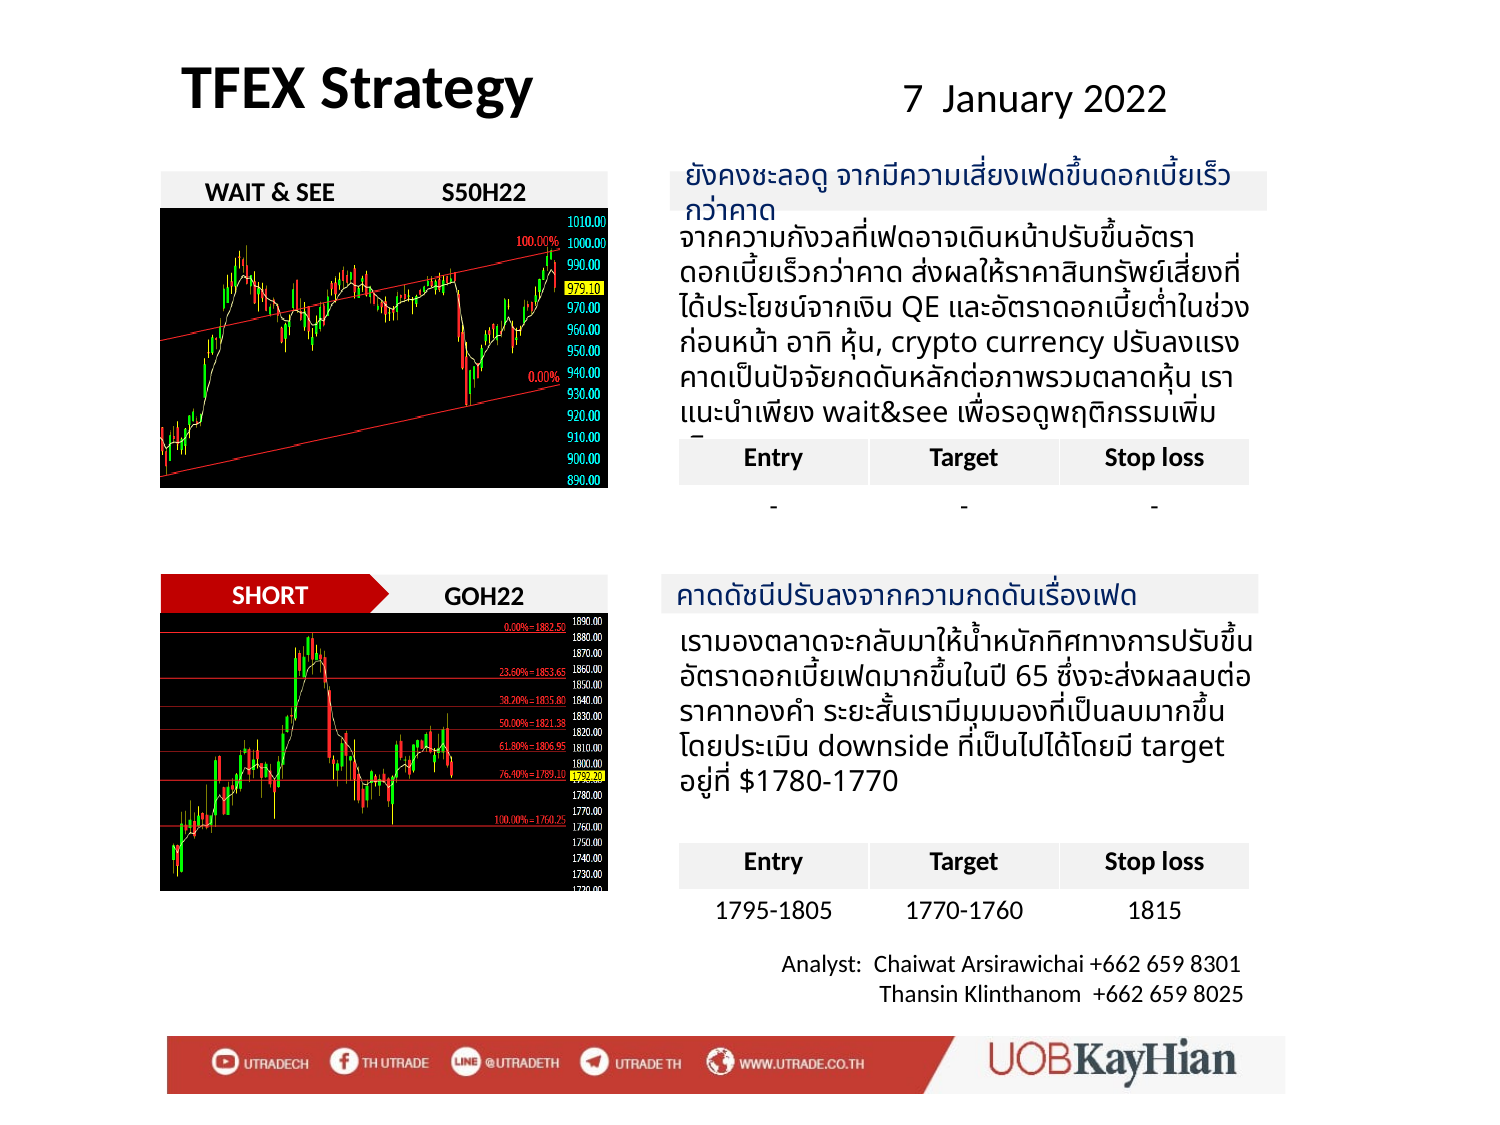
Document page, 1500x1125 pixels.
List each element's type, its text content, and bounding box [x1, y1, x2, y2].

table_cell - [1060, 490, 1249, 536]
table_header Target [870, 843, 1059, 889]
text_box Analyst: Chaiwat Arsirawichai +662 659 8301 Thansin Klinthanom +662 659 8025 [766, 940, 1286, 1016]
table_header Entry [679, 439, 868, 485]
text_box 7 January 2022 [887, 63, 1259, 129]
text_box เรามองตลาดจะกลับมาให้น้ำหนักทิศทางการปรับขึ้นอัตราดอกเบี้ยเฟดมากขึ้นในปี 65 ซึ่งจะส่งผลลบต่อราคาทองคำ ระยะสั้นเรามีมุมมองที่เป็นลบมากขึ้น โดยประเมิน downside ที่เป็นไปได้โดยมี target อยู่ที่ $1780-1770 [664, 614, 1271, 805]
table_cell 1795-1805 [679, 894, 868, 940]
text_box [160, 296, 609, 574]
text_box SHORT [159, 573, 391, 615]
table_cell - [870, 490, 1059, 536]
text_box TFEX Strategy [167, 38, 555, 129]
table_header Entry [679, 843, 868, 889]
text_box GOH22 [372, 574, 609, 615]
table_cell - [679, 490, 868, 536]
text_box จากความกังวลที่เฟดอาจเดินหน้าปรับขึ้นอัตราดอกเบี้ยเร็วกว่าคาด ส่งผลให้ราคาสินทรัพย์เสี่ยงที่ได้ประโยชน์จากเงิน QE และอัตราดอกเบี้ยต่ำในช่วงก่อนหน้า อาทิ หุ้น, crypto currency ปรับลงแรง คาดเป็นปัจจัยกดดันหลักต่อภาพรวมตลาดหุ้น เราแนะนำเพียง wait&see เพื่อรอดูพฤติกรรมเพิ่มเติม [664, 210, 1267, 471]
picture [160, 613, 608, 891]
table_cell 1815 [1060, 894, 1249, 940]
table_header Stop loss [1060, 439, 1249, 485]
picture [166, 1036, 1286, 1095]
text_box ยังคงชะลอดู จากมีความเสี่ยงเฟดขึ้นดอกเบี้ยเร็วกว่าคาด [669, 170, 1268, 212]
table_header Target [870, 439, 1059, 485]
text_box คาดดัชนีปรับลงจากความกดดันเรื่องเฟด [660, 573, 1259, 614]
picture [160, 208, 608, 488]
table_cell 1770-1760 [870, 894, 1059, 940]
table_header Stop loss [1060, 843, 1249, 889]
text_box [160, 171, 608, 208]
